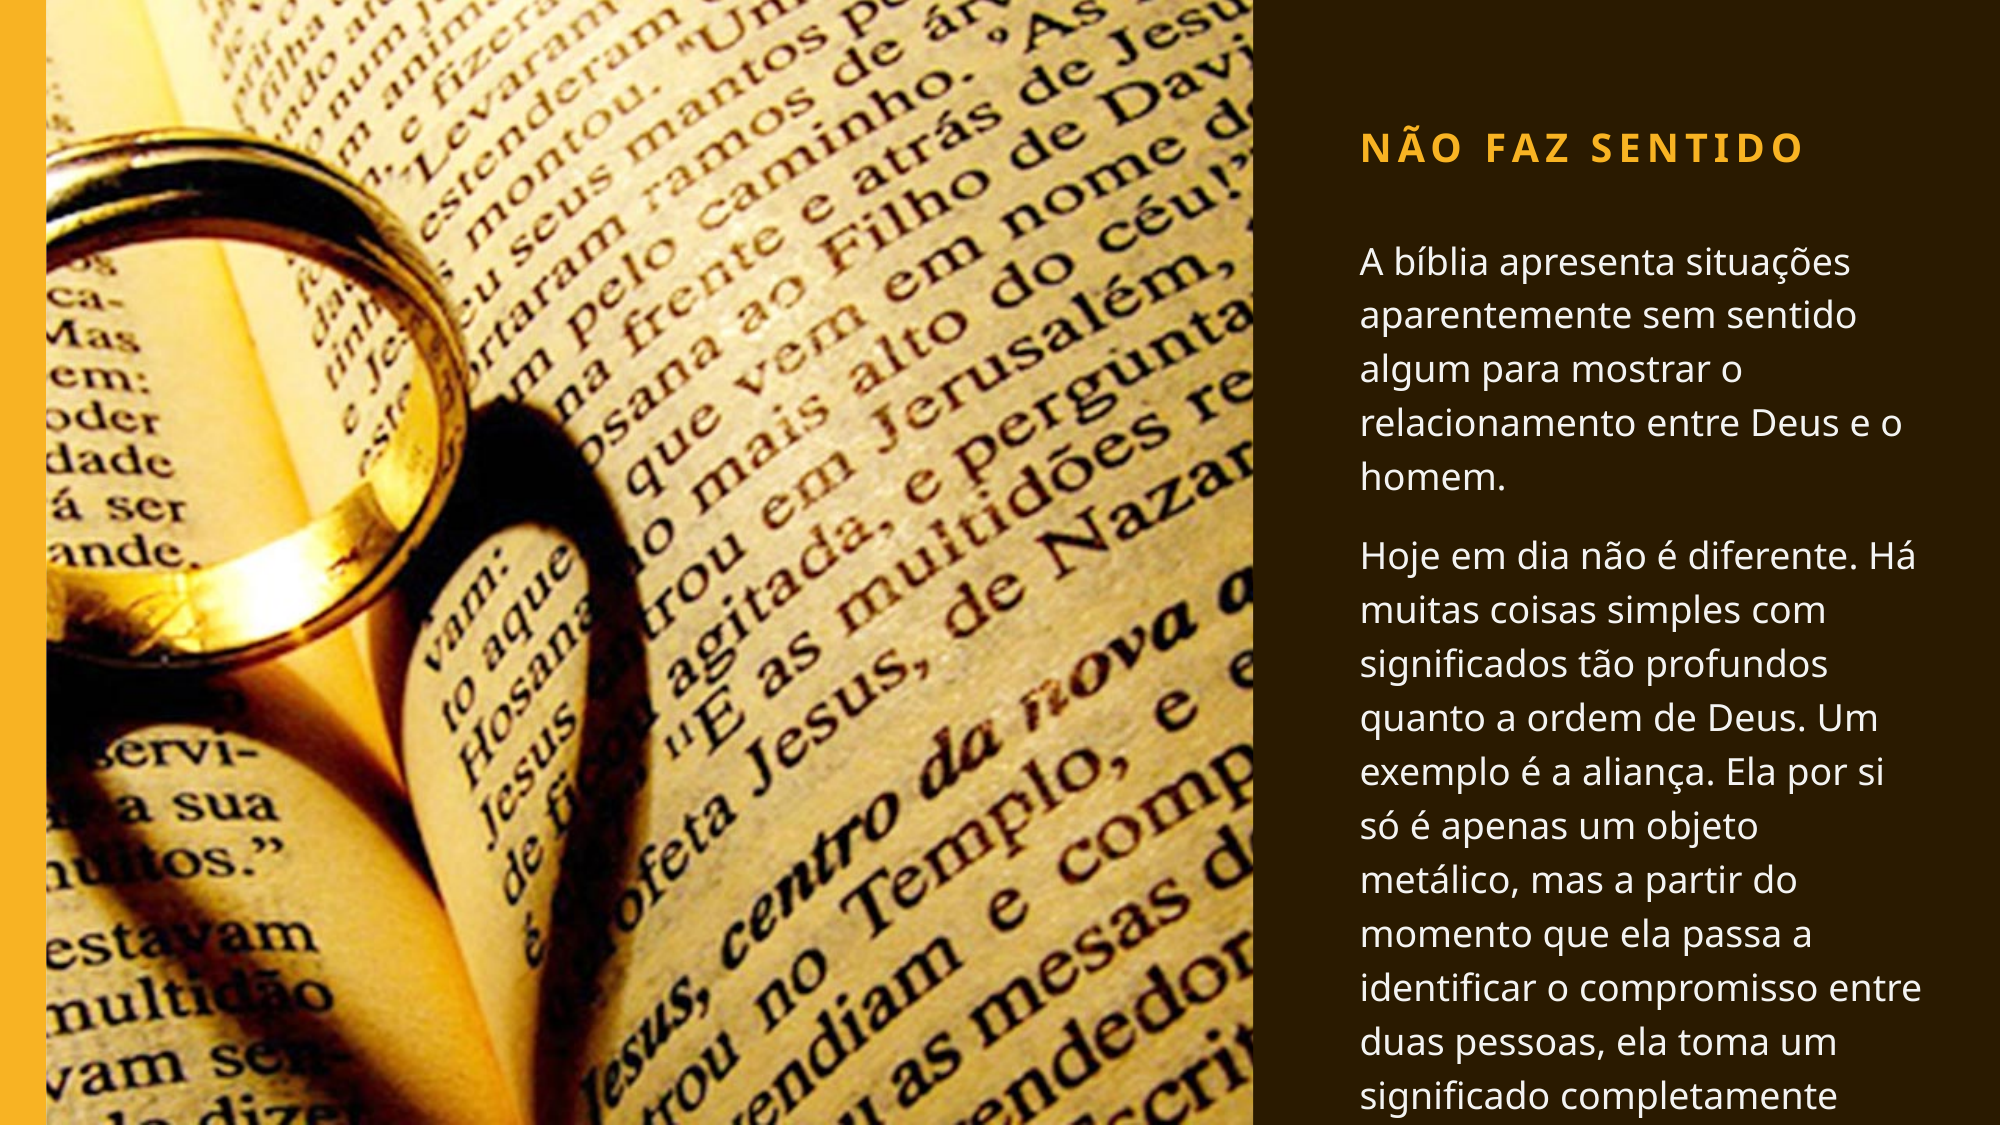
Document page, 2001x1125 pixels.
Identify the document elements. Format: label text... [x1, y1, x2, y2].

list A bíblia apresenta situações aparentemente sem sentido algum para mostrar o relacionamento entre Deus e o homem. Hoje em dia não é diferente. Há muitas coisas simples com significados tão profundos quanto a ordem de Deus. Um exemplo é a aliança. Ela por si só é apenas um objeto metálico, mas a partir do momento que ela passa a identificar o compromisso entre duas pessoas, ela toma um significado completamente diferente. [1344, 220, 1940, 1025]
picture [46, 0, 1254, 1125]
title NÃO FAZ SENTIDO [1344, 103, 1938, 179]
